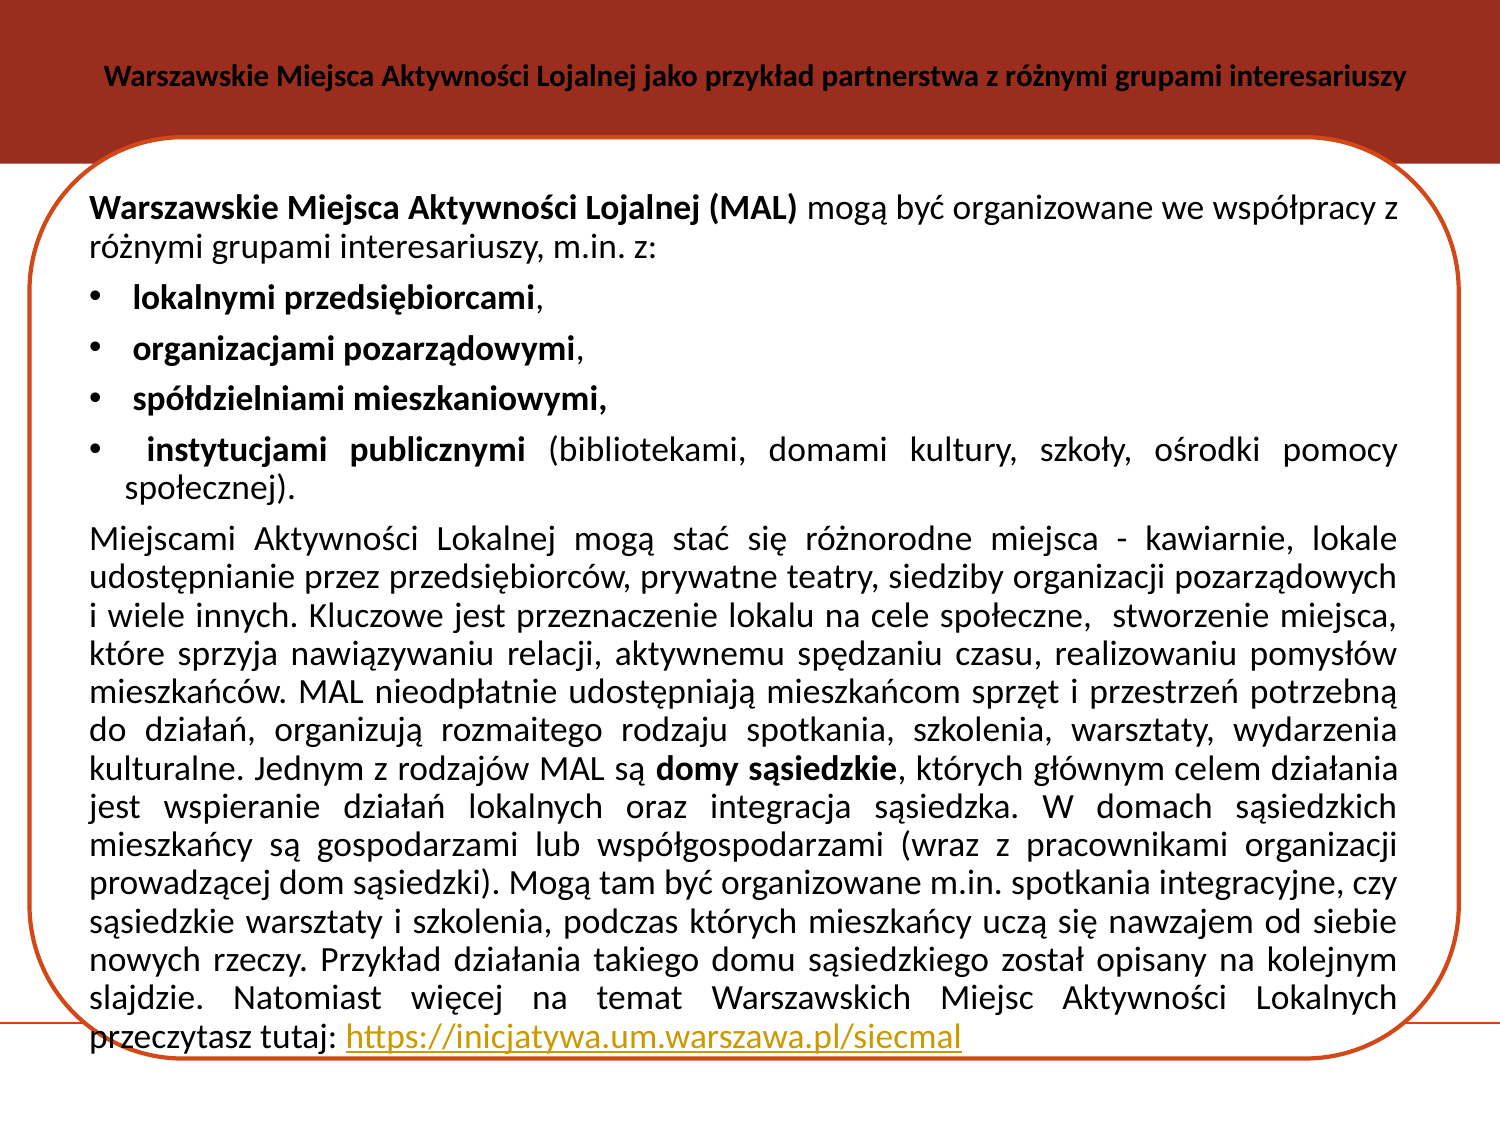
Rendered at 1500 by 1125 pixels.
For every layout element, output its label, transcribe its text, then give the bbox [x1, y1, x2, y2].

text_box Warszawskie Miejsca Aktywności Lojalnej (MAL) mogą być organizowane we współpracy z różnymi grupami interesariuszy, m.in. z: lokalnymi przedsiębiorcami, organizacjami pozarządowymi, spółdzielniami mieszkaniowymi, instytucjami publicznymi (bibliotekami, domami kultury, szkoły, ośrodki pomocy społecznej). Miejscami Aktywności Lokalnej mogą stać się różnorodne miejsca - kawiarnie, lokale udostępnianie przez przedsiębiorców, prywatne teatry, siedziby organizacji pozarządowych i wiele innych. Kluczowe jest przeznaczenie lokalu na cele społeczne, stworzenie miejsca, które sprzyja nawiązywaniu relacji, aktywnemu spędzaniu czasu, realizowaniu pomysłów mieszkańców. MAL nieodpłatnie udostępniają mieszkańcom sprzęt i przestrzeń potrzebną do działań, organizują rozmaitego rodzaju spotkania, szkolenia, warsztaty, wydarzenia kulturalne. Jednym z rodzajów MAL są domy sąsiedzkie, których głównym celem działania jest wspieranie działań lokalnych oraz integracja sąsiedzka. W domach sąsiedzkich mieszkańcy są gospodarzami lub współgospodarzami (wraz z pracownikami organizacji prowadzącej dom sąsiedzki). Mogą tam być organizowane m.in. spotkania integracyjne, czy sąsiedzkie warsztaty i szkolenia, podczas których mieszkańcy uczą się nawzajem od siebie nowych rzeczy. Przykład działania takiego domu sąsiedzkiego został opisany na kolejnym slajdzie. Natomiast więcej na temat Warszawskich Miejsc Aktywności Lokalnych przeczytasz tutaj: https://inicjatywa.um.warszawa.pl/siecmal [27, 135, 1461, 1061]
title Warszawskie Miejsca Aktywności Lojalnej jako przykład partnerstwa z różnymi grupami interesariuszy [88, 30, 1439, 149]
